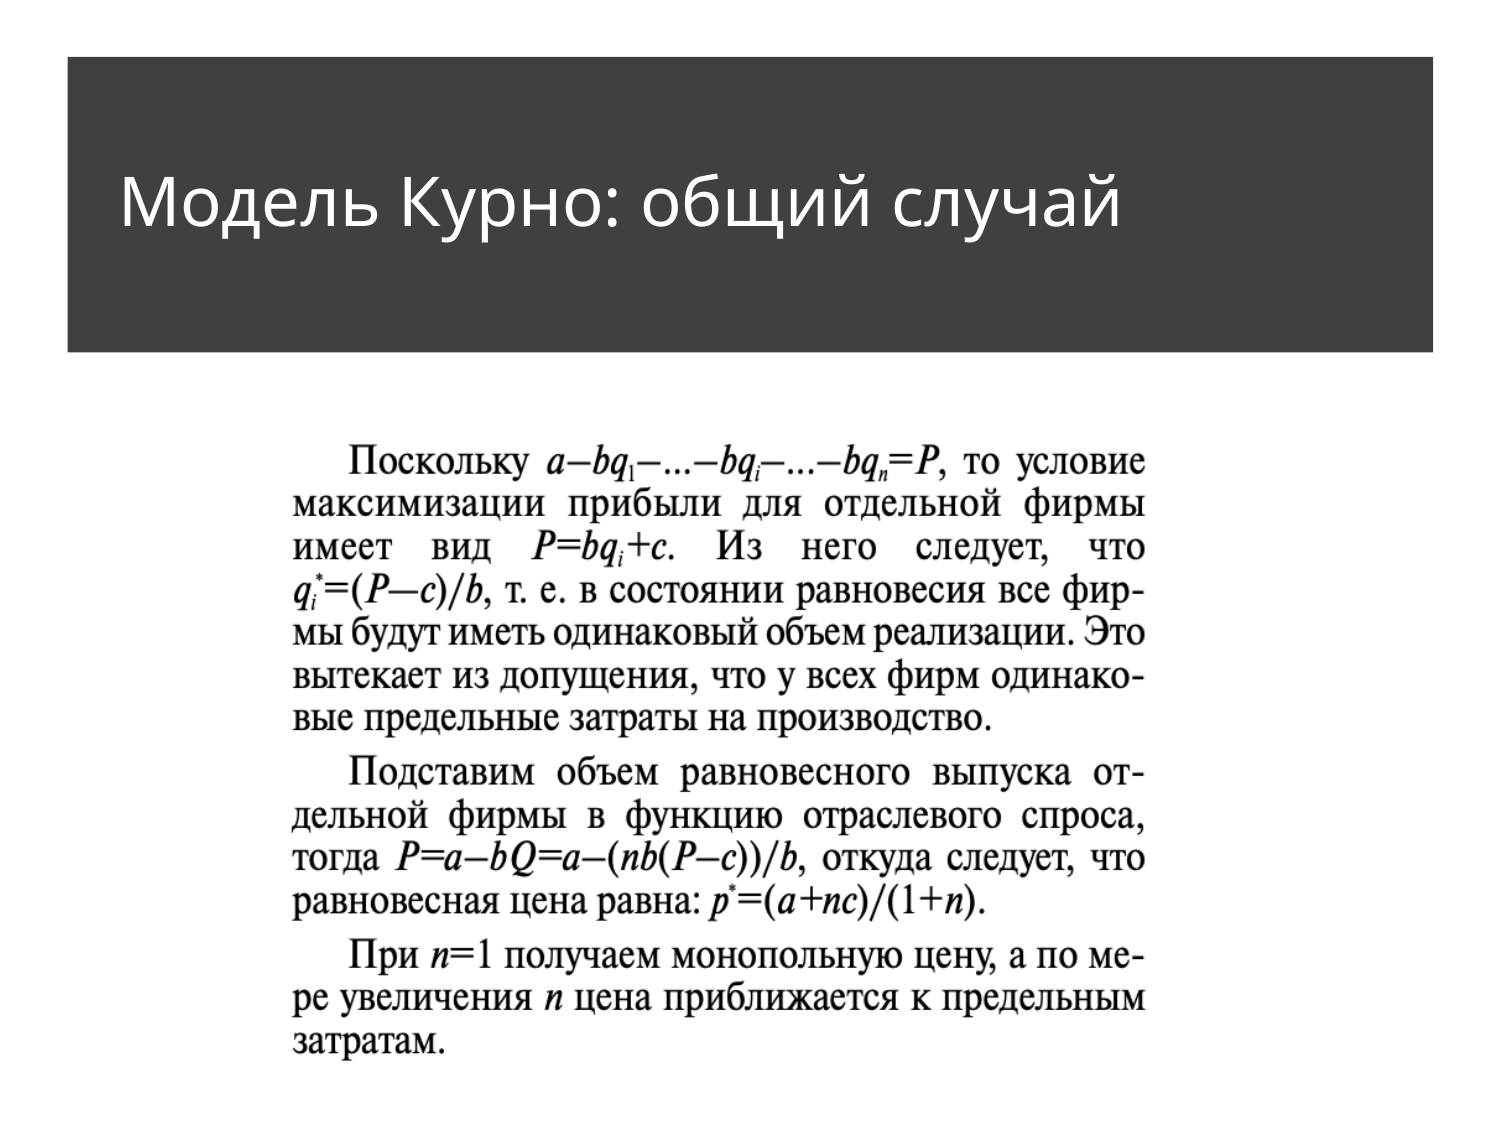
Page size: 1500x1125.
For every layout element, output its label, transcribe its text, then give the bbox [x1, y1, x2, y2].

text_box [66, 56, 1434, 353]
picture [277, 438, 1178, 1067]
title Модель Курно: общий случай [103, 96, 1397, 314]
